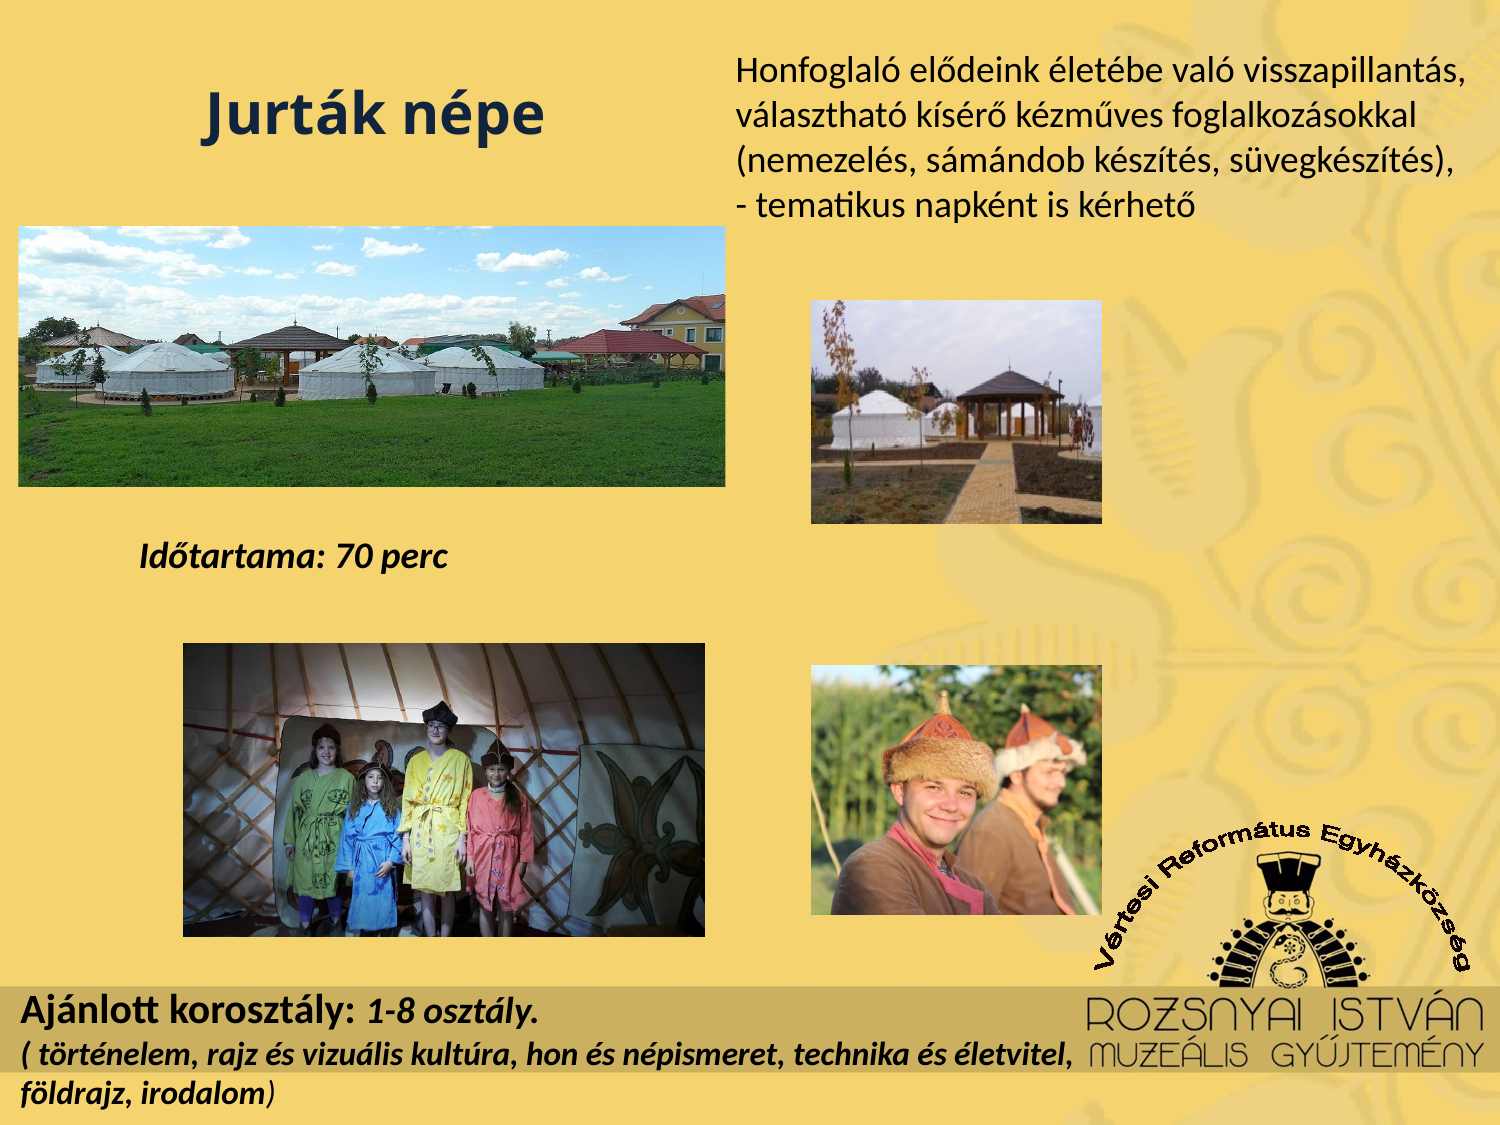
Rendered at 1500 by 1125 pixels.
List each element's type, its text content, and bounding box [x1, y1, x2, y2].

text_box Időtartama: 70 perc [123, 523, 526, 584]
text_box Ajánlott korosztály: 1-8 osztály. ( történelem, rajz és vizuális kultúra, hon és népismeret, technika és életvitel, földrajz, irodalom) [5, 974, 1128, 1119]
text_box Jurták népe [191, 68, 561, 154]
text_box Honfoglaló elődeink életébe való visszapillantás, választható kísérő kézműves foglalkozásokkal (nemezelés, sámándob készítés, süvegkészítés), - tematikus napként is kérhető [720, 37, 1489, 233]
picture [0, 0, 1500, 1125]
